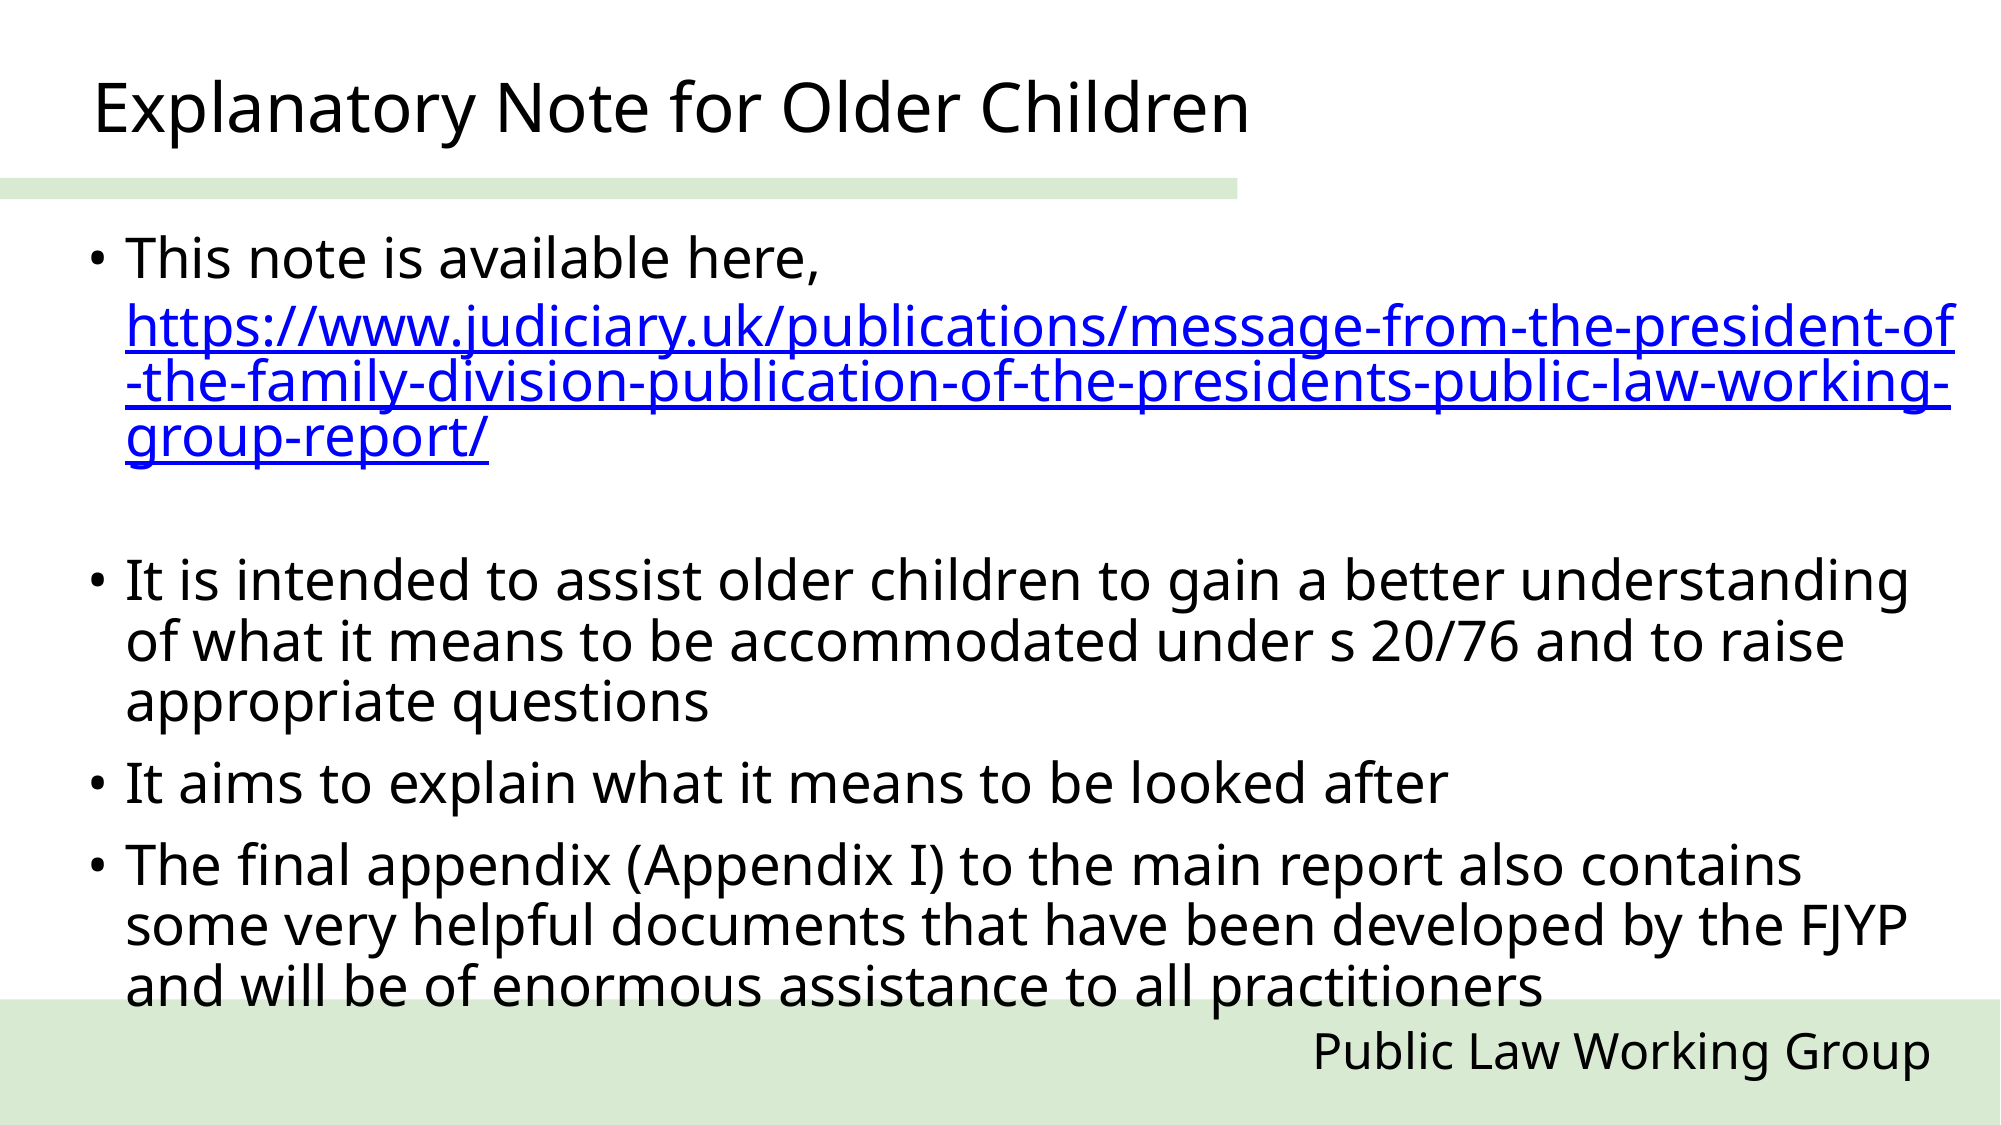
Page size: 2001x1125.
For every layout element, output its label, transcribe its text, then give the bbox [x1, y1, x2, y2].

text_box Public Law Working Group [1292, 999, 2000, 1100]
text_box [0, 0, 2000, 1000]
text_box [0, 177, 1238, 200]
text_box This note is available here, https://www.judiciary.uk/publications/message-from-the-president-of-the-family-division-publication-of-the-presidents-public-law-working-group-report/ It is intended to assist older children to gain a better understanding of what it means to be accommodated under s 20/76 and to raise appropriate questions It aims to explain what it means to be looked after The final appendix (Appendix I) to the main report also contains some very helpful documents that have been developed by the FJYP and will be of enormous assistance to all practitioners [72, 215, 1972, 924]
text_box Explanatory Note for Older Children [72, 53, 1784, 168]
